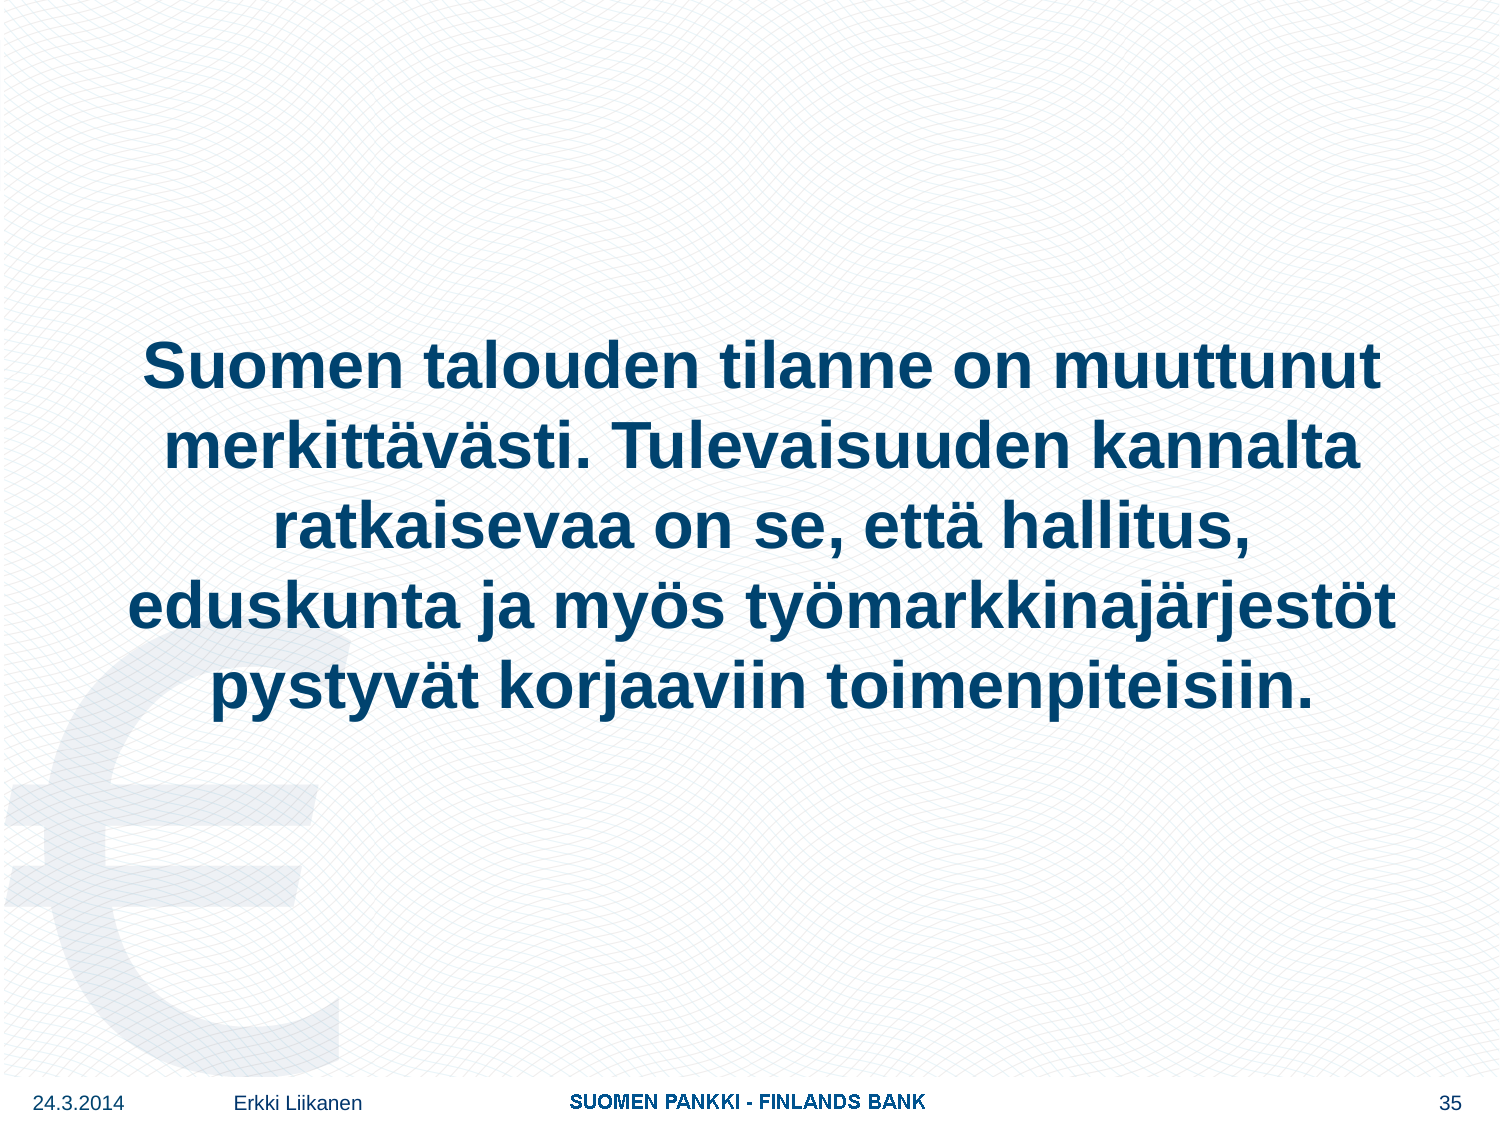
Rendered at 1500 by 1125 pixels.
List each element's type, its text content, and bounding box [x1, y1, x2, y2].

slide_number 35 [1316, 1074, 1478, 1125]
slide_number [17, 1074, 207, 1125]
picture [0, 0, 1500, 1125]
text_box Suomen talouden tilanne on muuttunut merkittävästi. Tulevaisuuden kannalta ratkaisevaa on se, että hallitus, eduskunta ja myös työmarkkinajärjestöt pystyvät korjaaviin toimenpiteisiin. [100, 314, 1426, 656]
footer Erkki Liikanen [218, 1074, 526, 1125]
